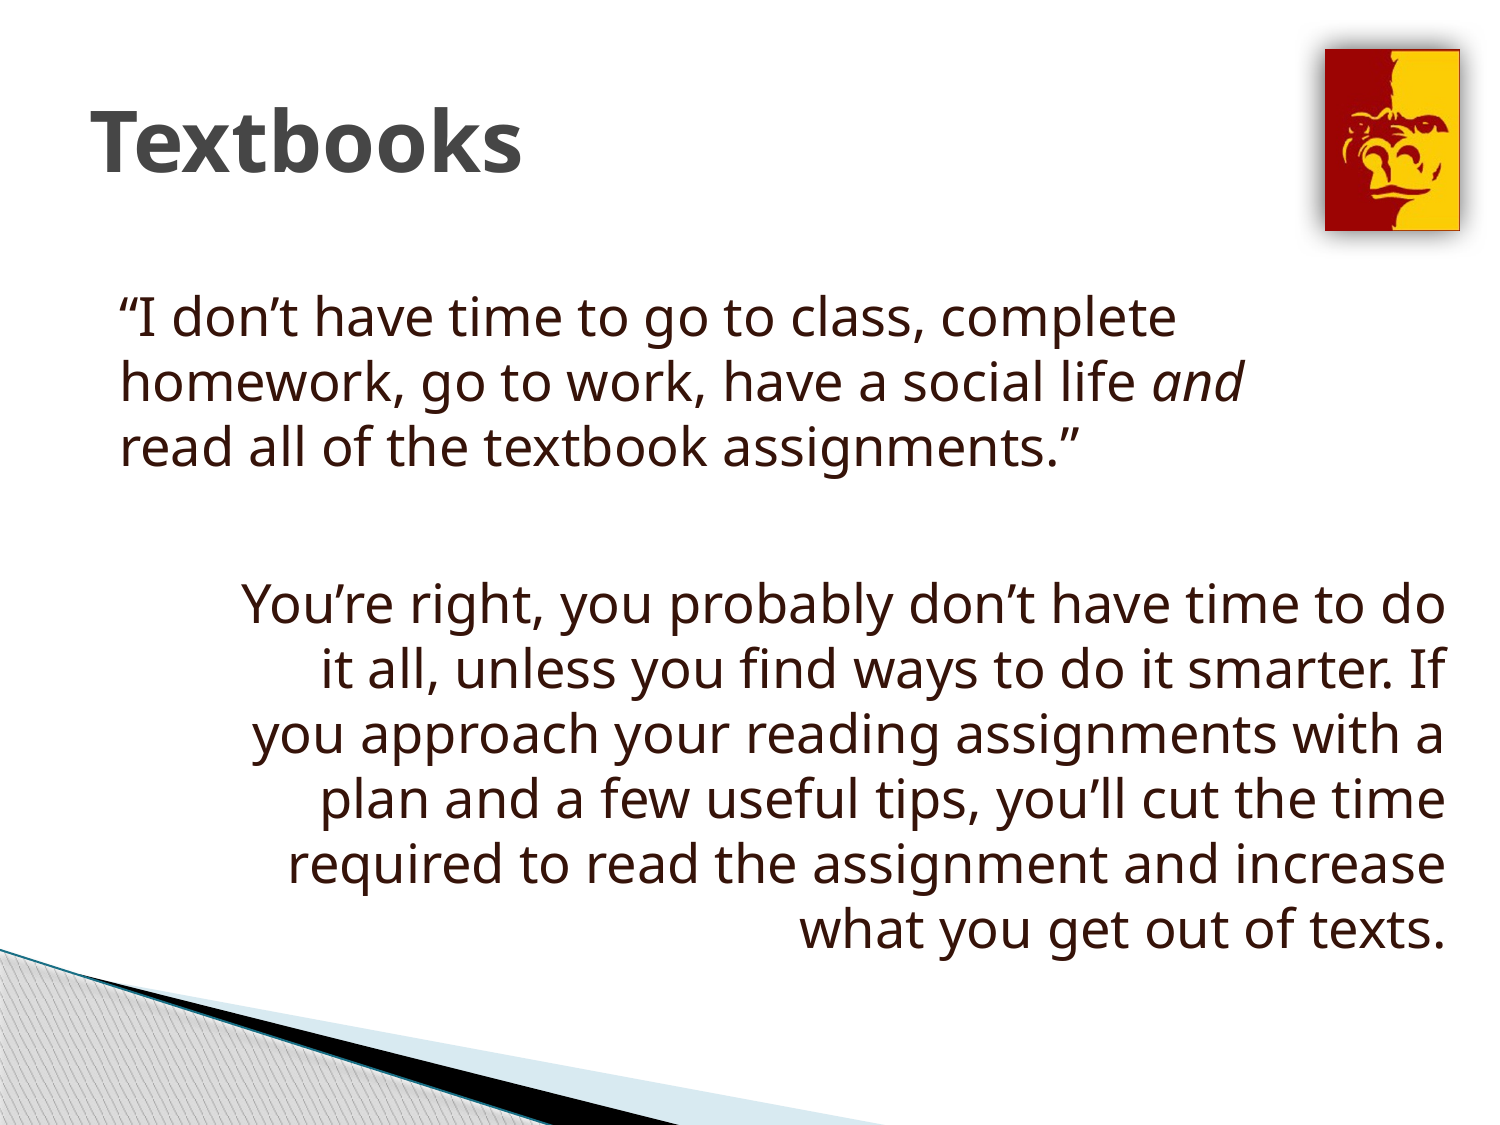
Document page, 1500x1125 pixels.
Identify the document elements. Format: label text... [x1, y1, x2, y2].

picture [1324, 49, 1460, 232]
title Textbooks [75, 45, 1307, 233]
text_box You’re right, you probably don’t have time to do it all, unless you find ways to do it smarter. If you approach your reading assignments with a plan and a few useful tips, you’ll cut the time required to read the assignment and increase what you get out of texts. [199, 562, 1463, 967]
text_box “I don’t have time to go to class, complete homework, go to work, have a social life and read all of the textbook assignments.” [99, 275, 1313, 485]
